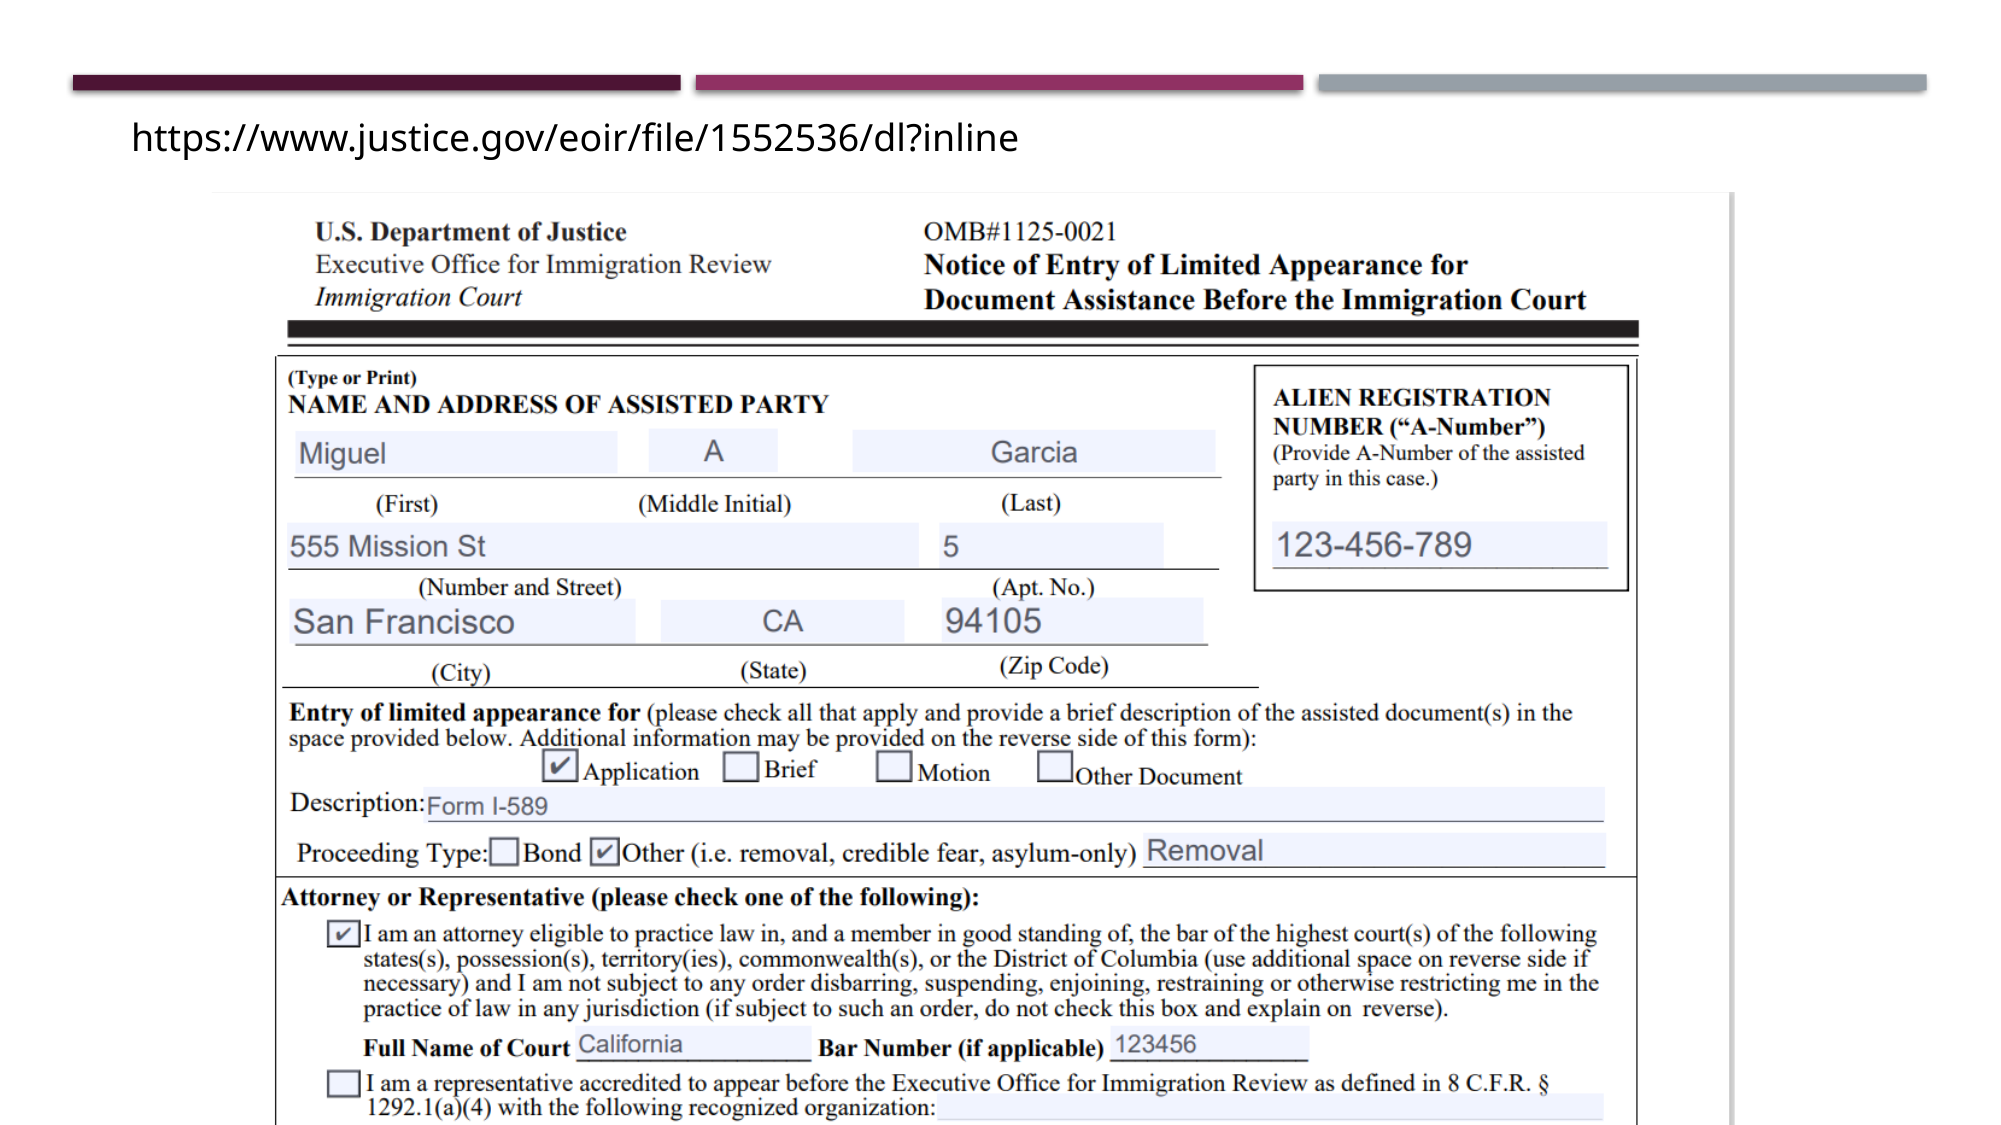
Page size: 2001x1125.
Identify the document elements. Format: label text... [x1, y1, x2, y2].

text_box https://www.justice.gov/eoir/file/1552536/dl?inline [116, 106, 1114, 167]
picture [211, 191, 1736, 1125]
